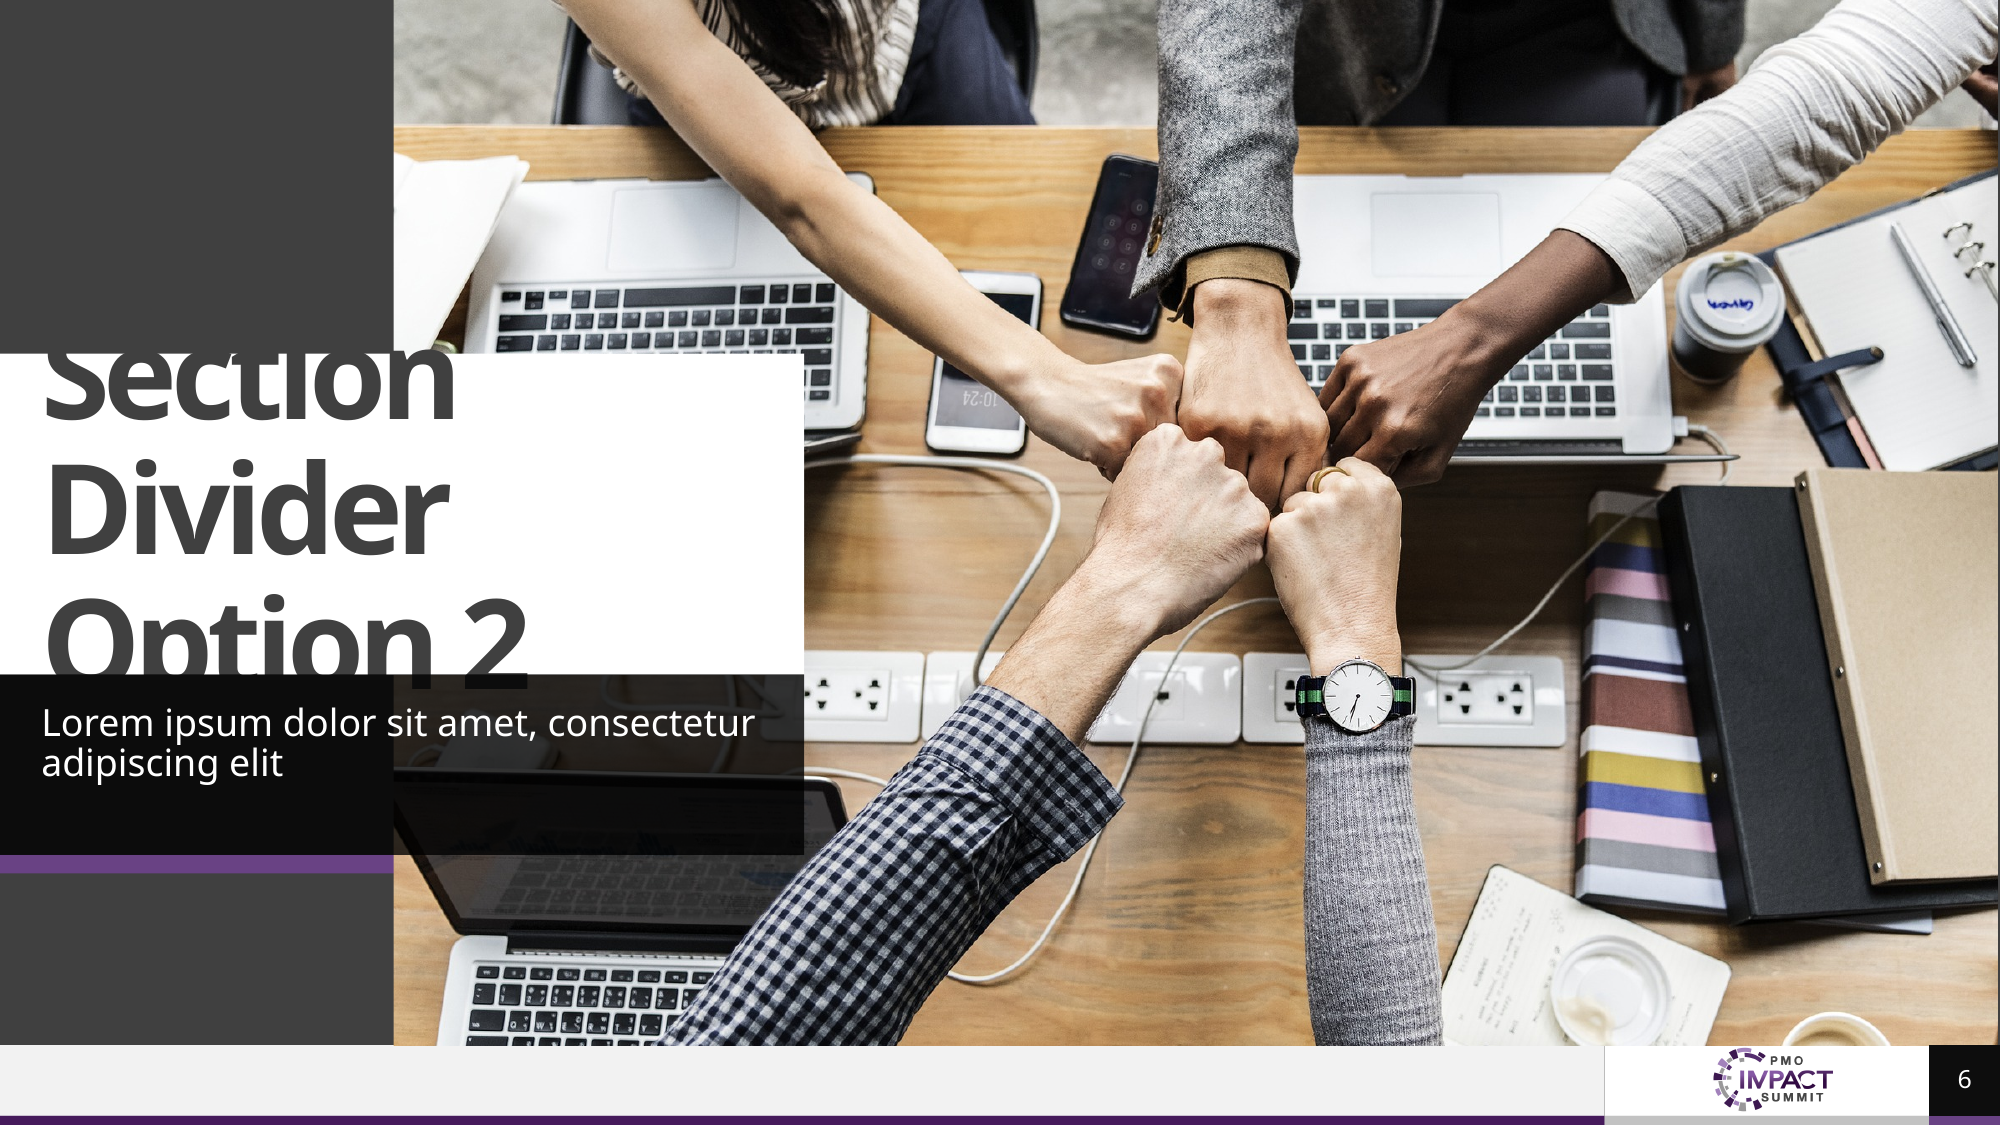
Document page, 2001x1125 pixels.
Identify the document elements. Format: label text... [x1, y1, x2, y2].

list Lorem ipsum dolor sit amet, consectetur adipiscing elit [0, 674, 393, 855]
title Section Divider Option 2 [0, 353, 393, 674]
picture [393, 0, 1998, 1115]
slide_number 6 [1929, 1045, 2000, 1116]
